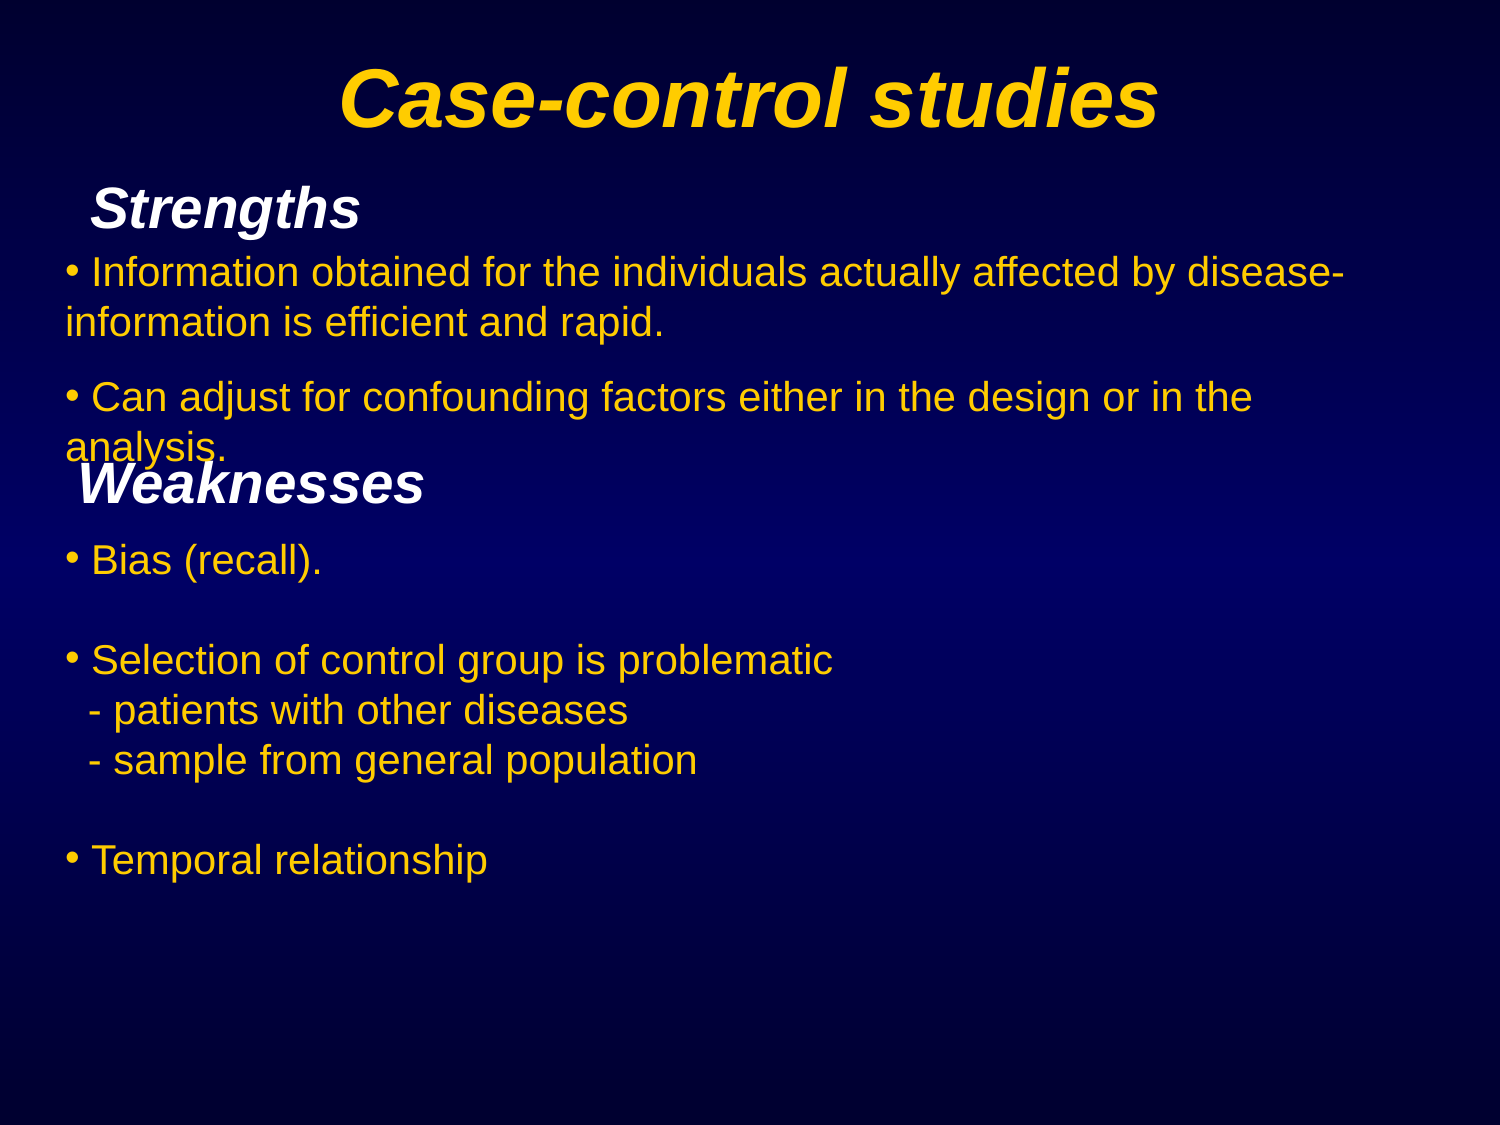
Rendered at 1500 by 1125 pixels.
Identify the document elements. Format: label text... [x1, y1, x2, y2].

text_box Weaknesses [62, 478, 475, 523]
text_box Information obtained for the individuals actually affected by disease- information is efficient and rapid. [50, 237, 1450, 353]
text_box Can adjust for confounding factors either in the design or in the analysis. [50, 362, 1439, 478]
text_box Bias (recall). Selection of control group is problematic - patients with other diseases - sample from general population Temporal relationship [50, 525, 1438, 891]
text_box Strengths [75, 162, 563, 237]
title Case-control studies [75, 0, 1425, 188]
